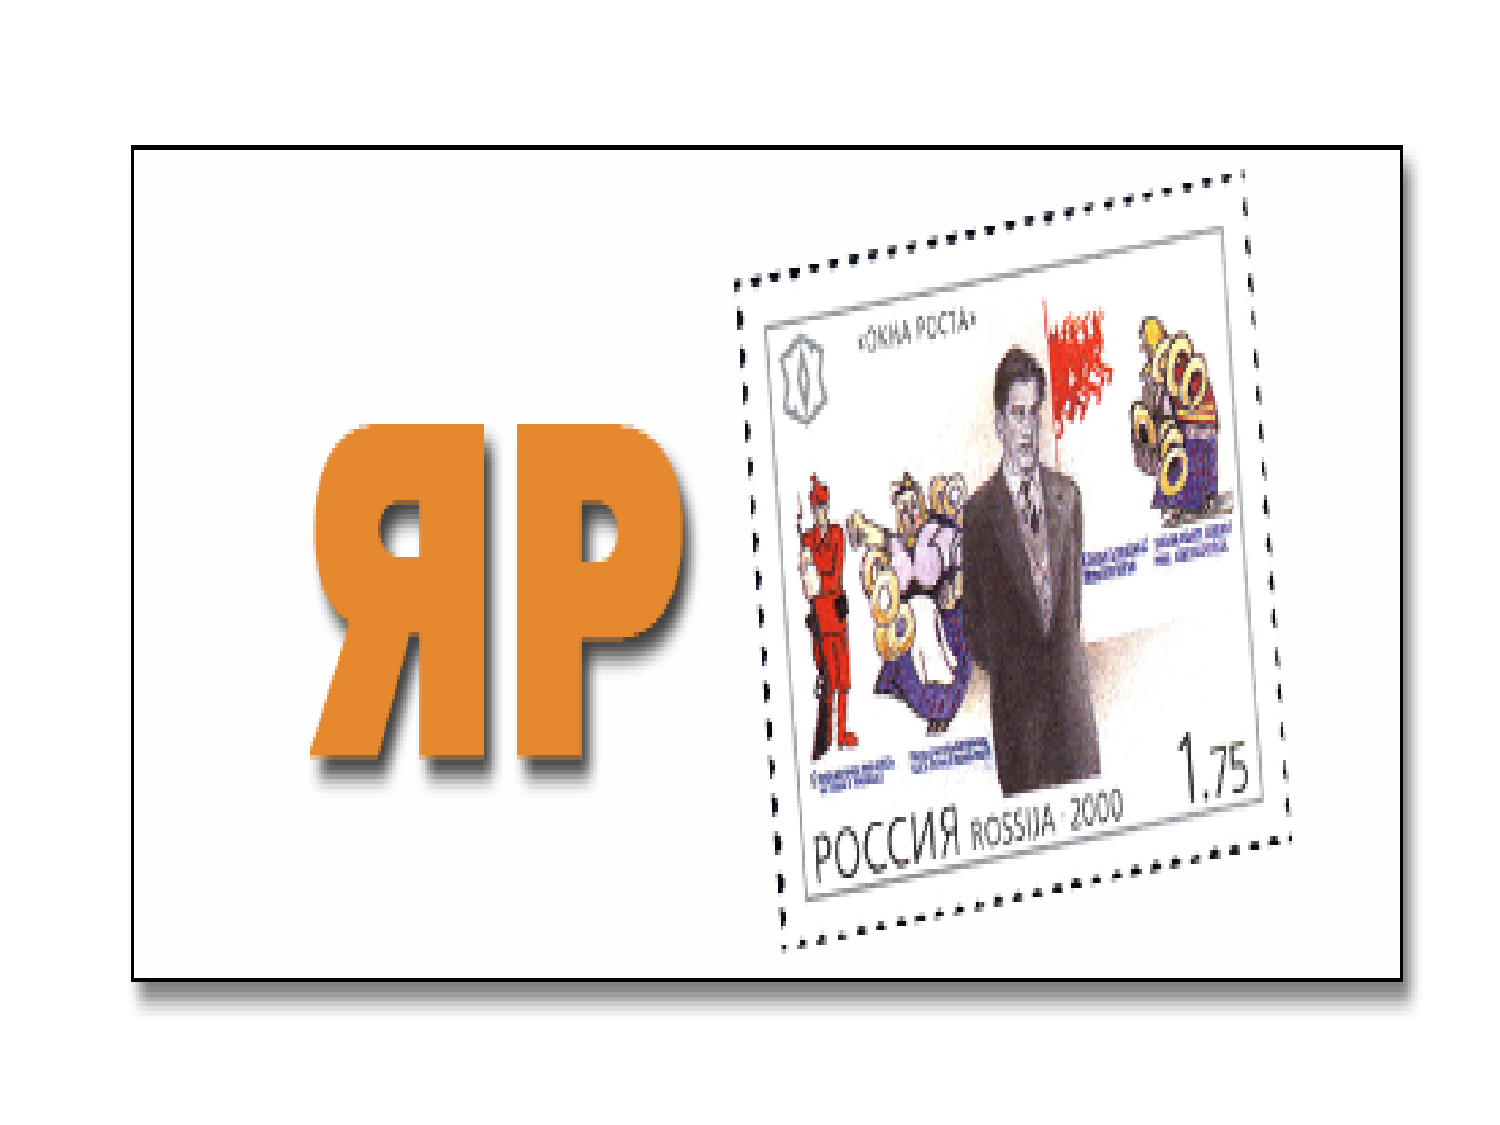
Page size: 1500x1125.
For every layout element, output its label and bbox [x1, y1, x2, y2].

picture [88, 89, 1448, 1036]
